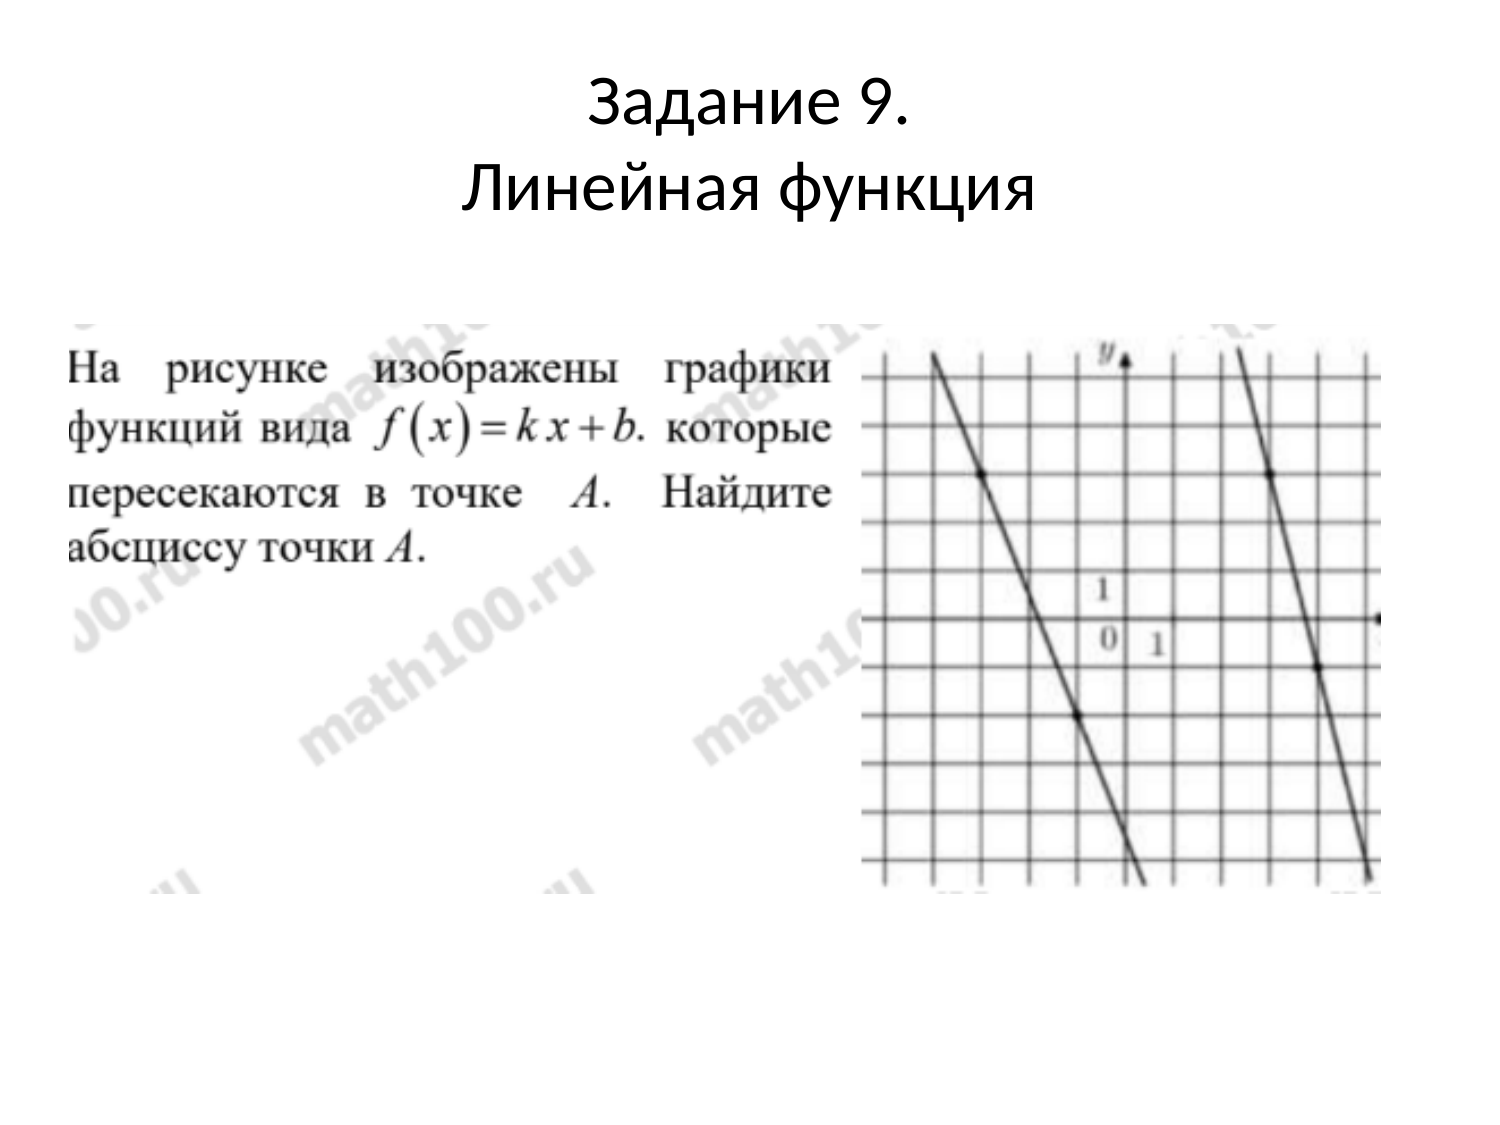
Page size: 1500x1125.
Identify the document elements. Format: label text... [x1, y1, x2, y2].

title Задание 9. Линейная функция [75, 45, 1425, 233]
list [68, 324, 1381, 894]
